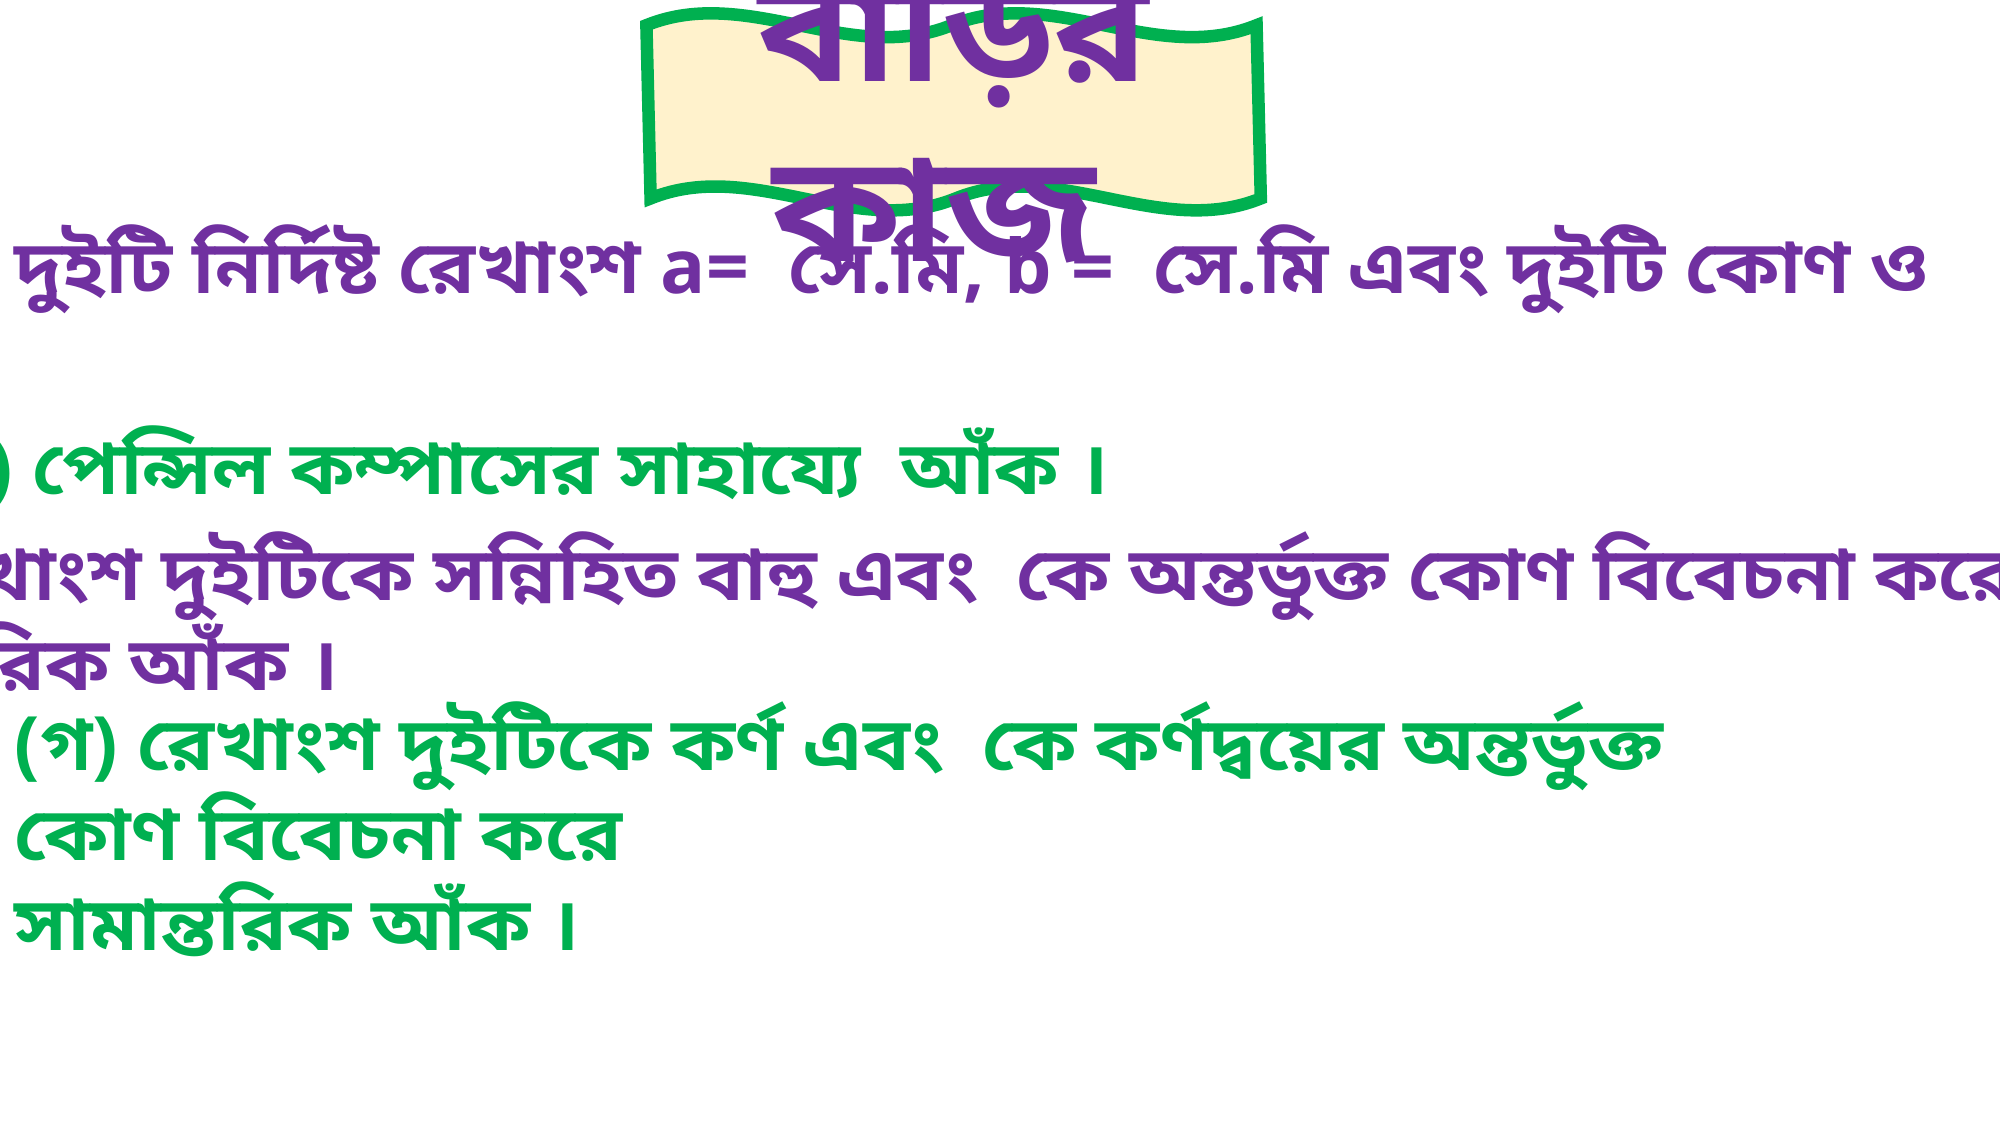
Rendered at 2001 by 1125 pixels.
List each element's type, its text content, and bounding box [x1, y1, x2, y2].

text_box বাড়ির কাজ [645, 12, 1262, 212]
